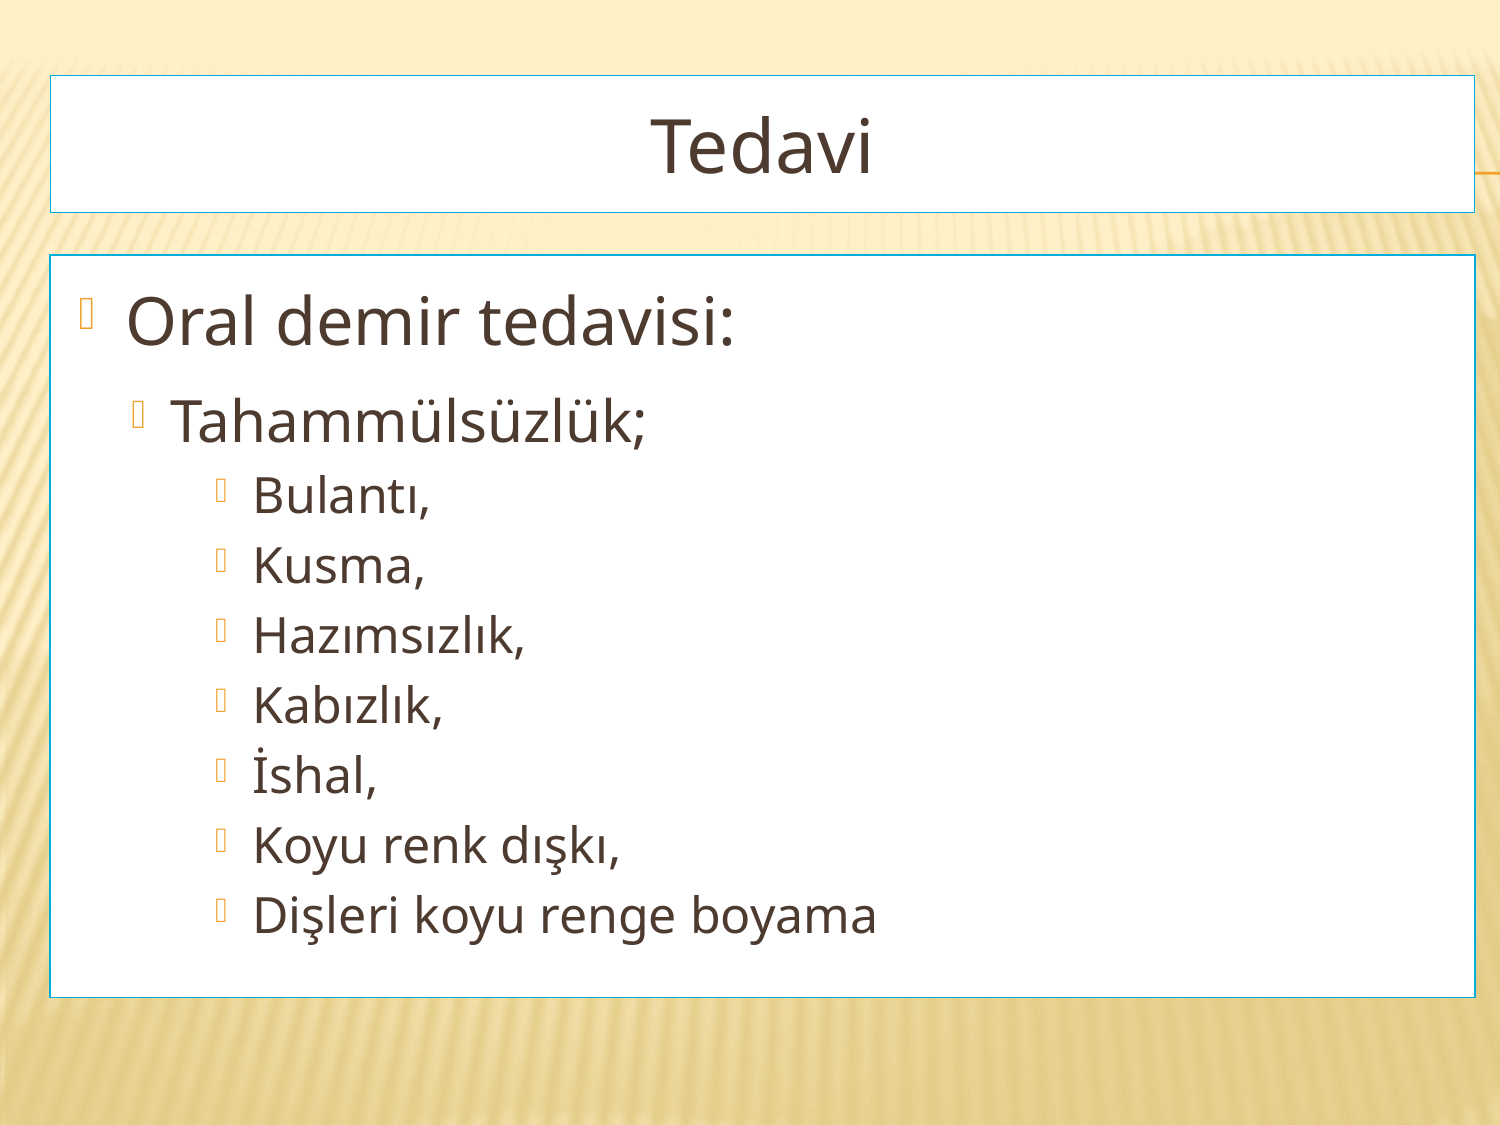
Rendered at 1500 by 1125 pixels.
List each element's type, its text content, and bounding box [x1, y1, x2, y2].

title Tedavi [50, 75, 1475, 213]
list Oral demir tedavisi: Tahammülsüzlük; Bulantı, Kusma, Hazımsızlık, Kabızlık, İshal, Koyu renk dışkı, Dişleri koyu renge boyama [49, 254, 1476, 998]
